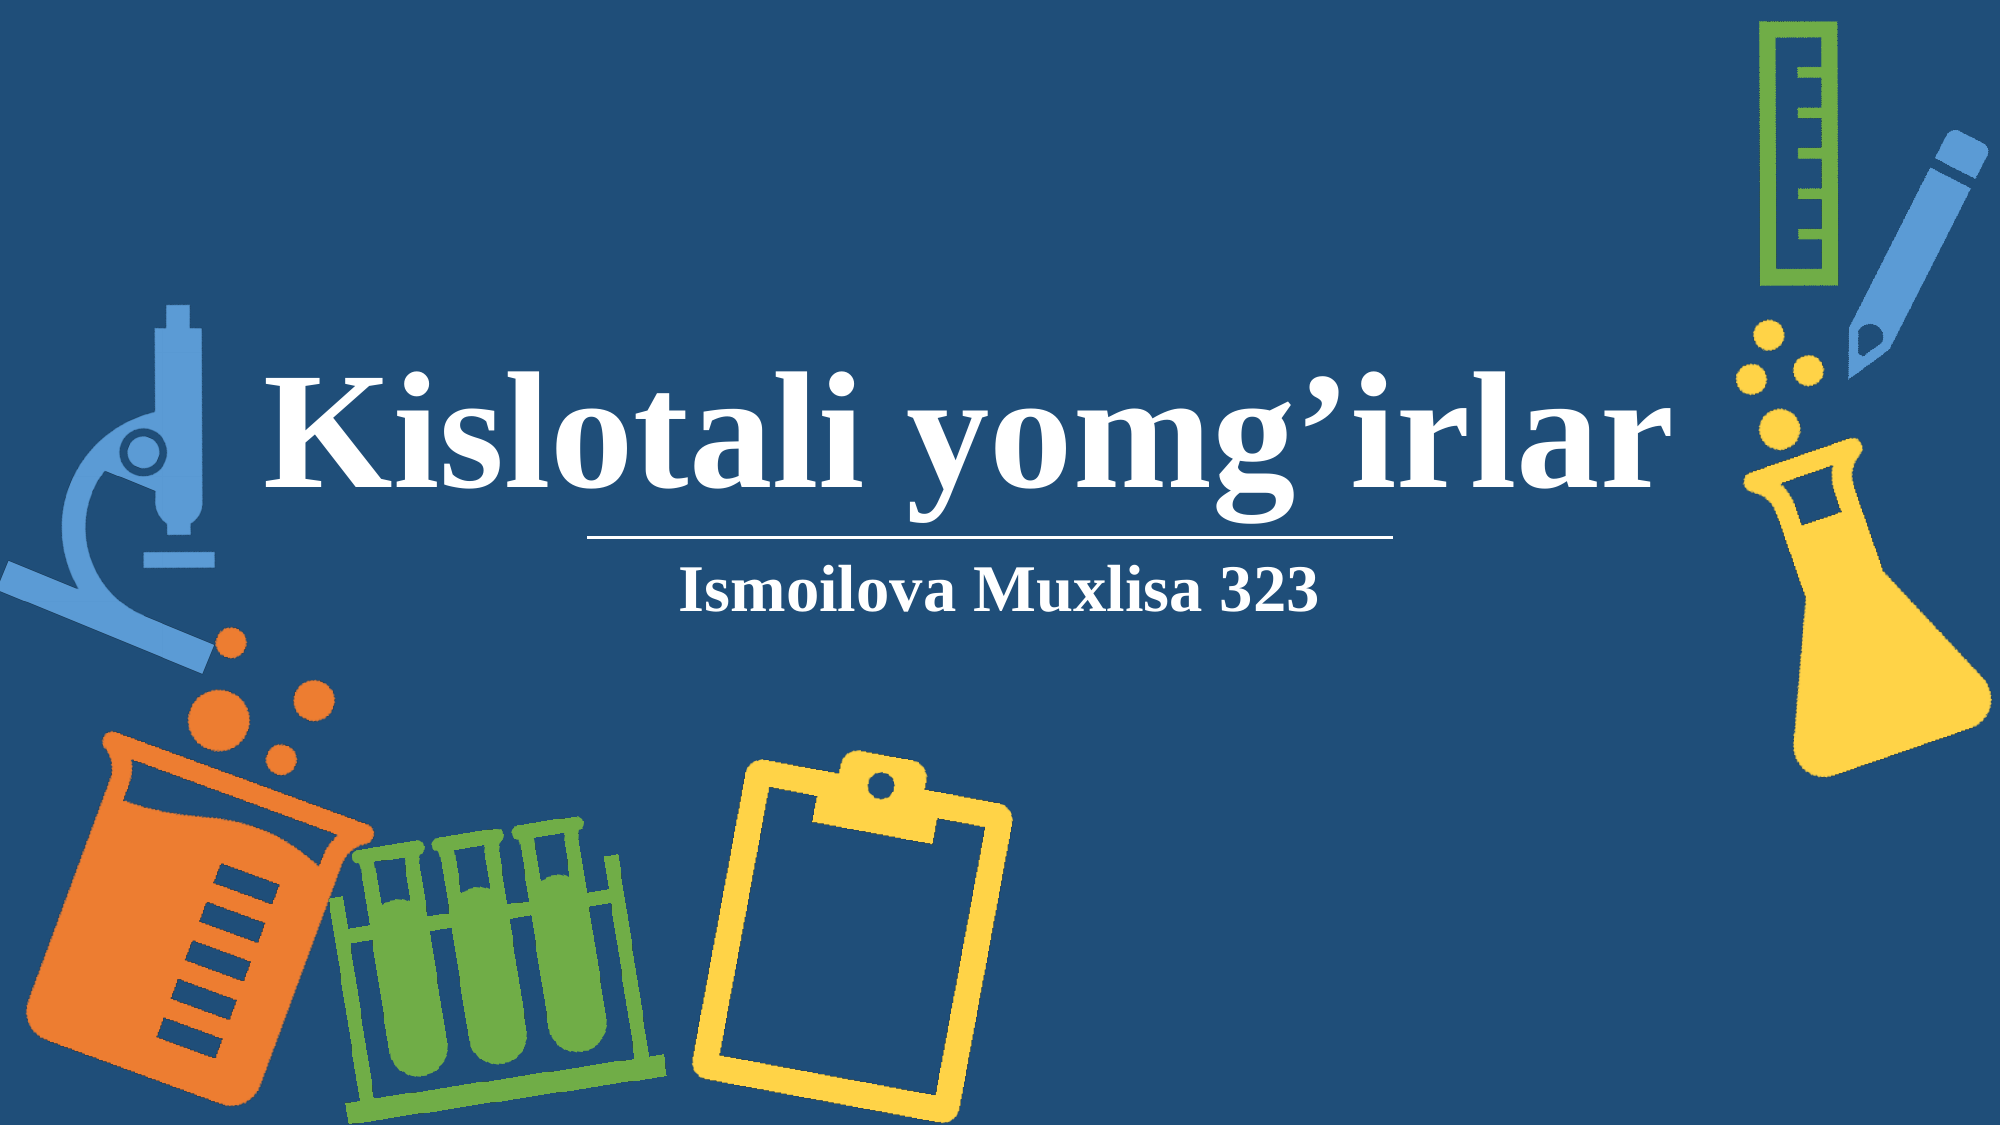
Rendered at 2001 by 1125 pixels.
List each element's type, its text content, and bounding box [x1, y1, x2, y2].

subtitle Ismoilova Muxlisa 323 [353, 546, 1663, 819]
picture [0, 229, 1089, 1125]
picture [1514, 0, 2000, 852]
title Kislotali yomg’irlar [220, 139, 1721, 532]
